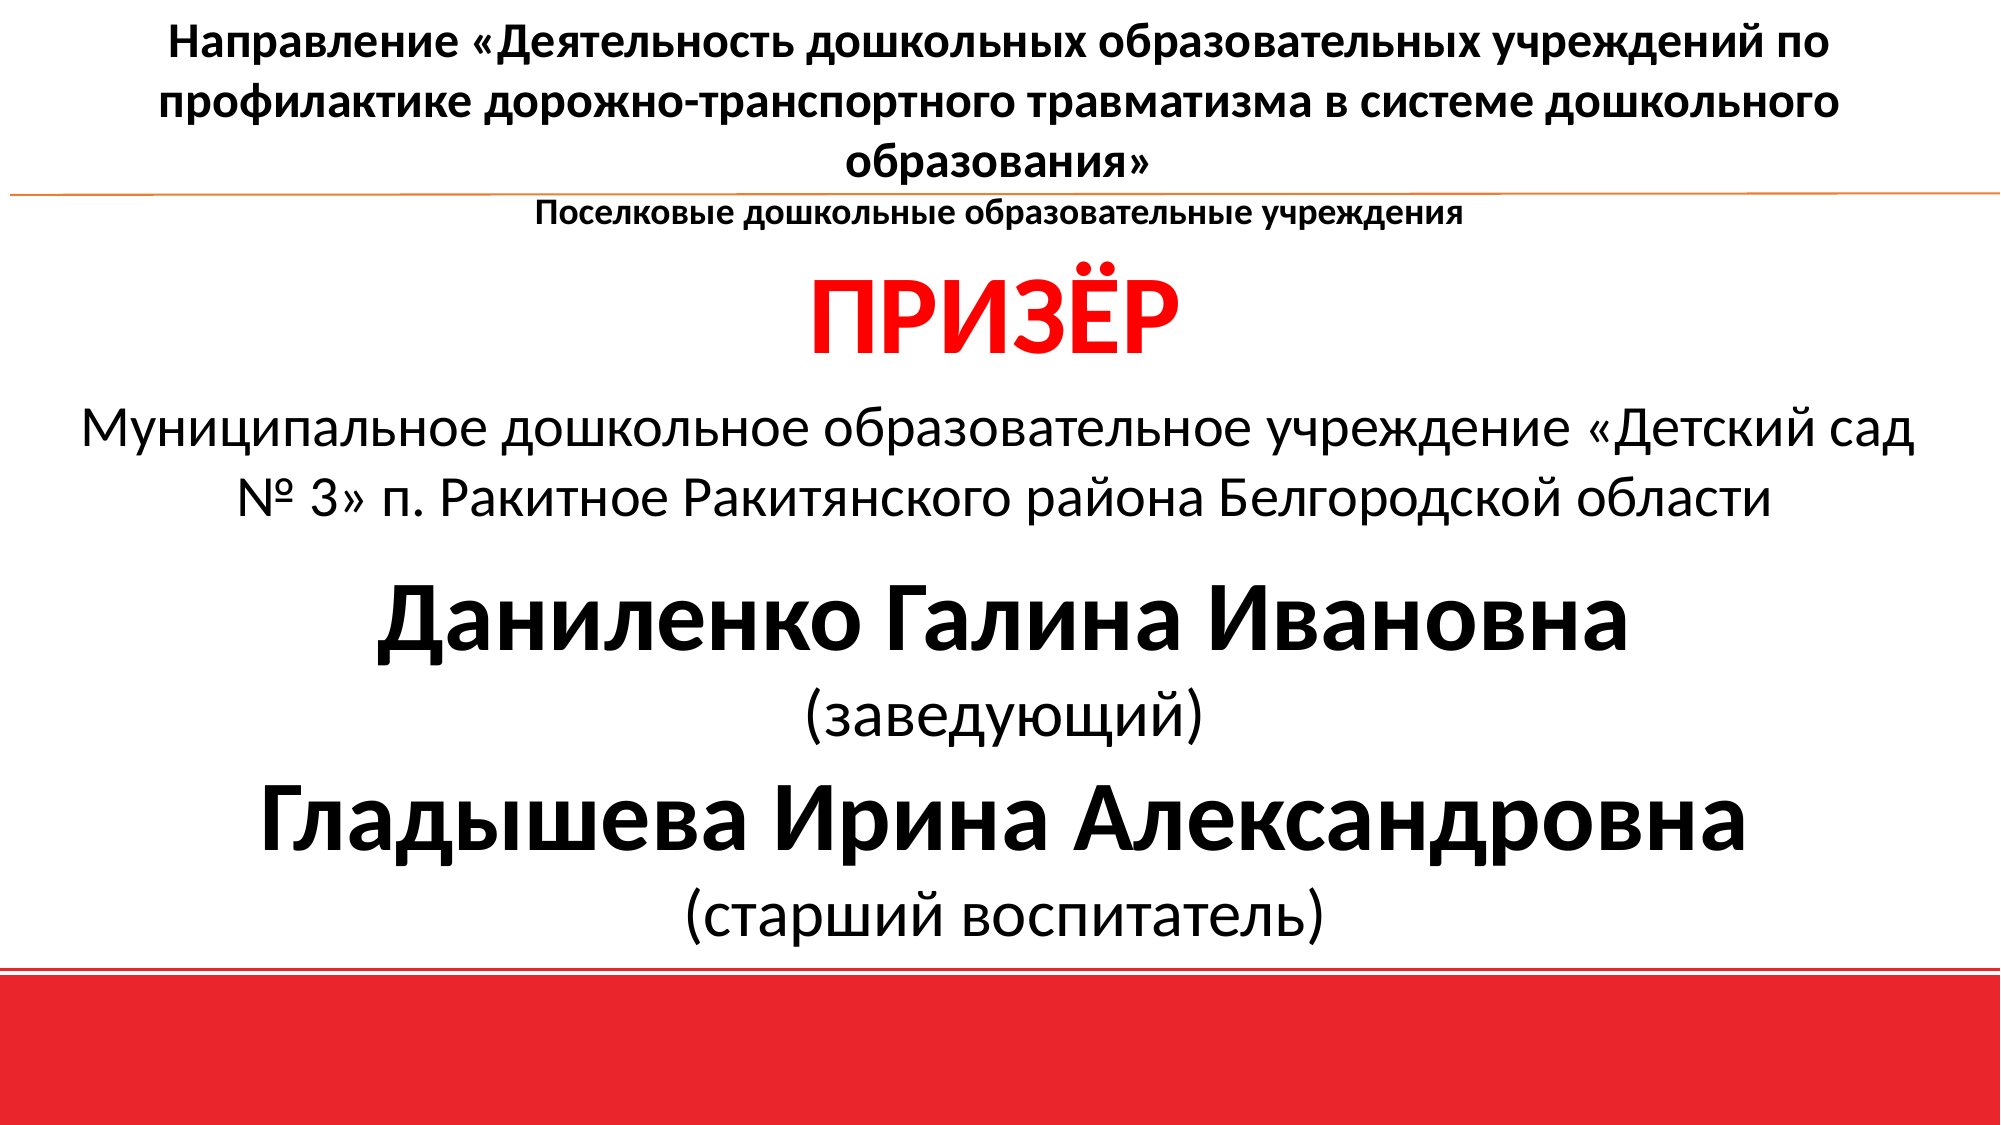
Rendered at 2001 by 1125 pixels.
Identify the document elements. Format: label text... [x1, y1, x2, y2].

text_box [0, 975, 2000, 1125]
text_box Муниципальное дошкольное образовательное учреждение «Детский сад № 3» п. Ракитное Ракитянского района Белгородской области Даниленко Галина Ивановна (заведующий) Гладышева Ирина Александровна (старший воспитатель) [10, 380, 2000, 958]
text_box ПРИЗЁР [560, 233, 1429, 384]
text_box Направление «Деятельность дошкольных образовательных учреждений по профилактике дорожно-транспортного травматизма в системе дошкольного образования» Поселковые дошкольные образовательные учреждения [23, 0, 1977, 193]
text_box Направление «Деятельность дошкольных образовательных учреждений по профилактике дорожно-транспортного травматизма в системе дошкольного образования» Поселковые дошкольные образовательные учреждения [23, 195, 1977, 240]
